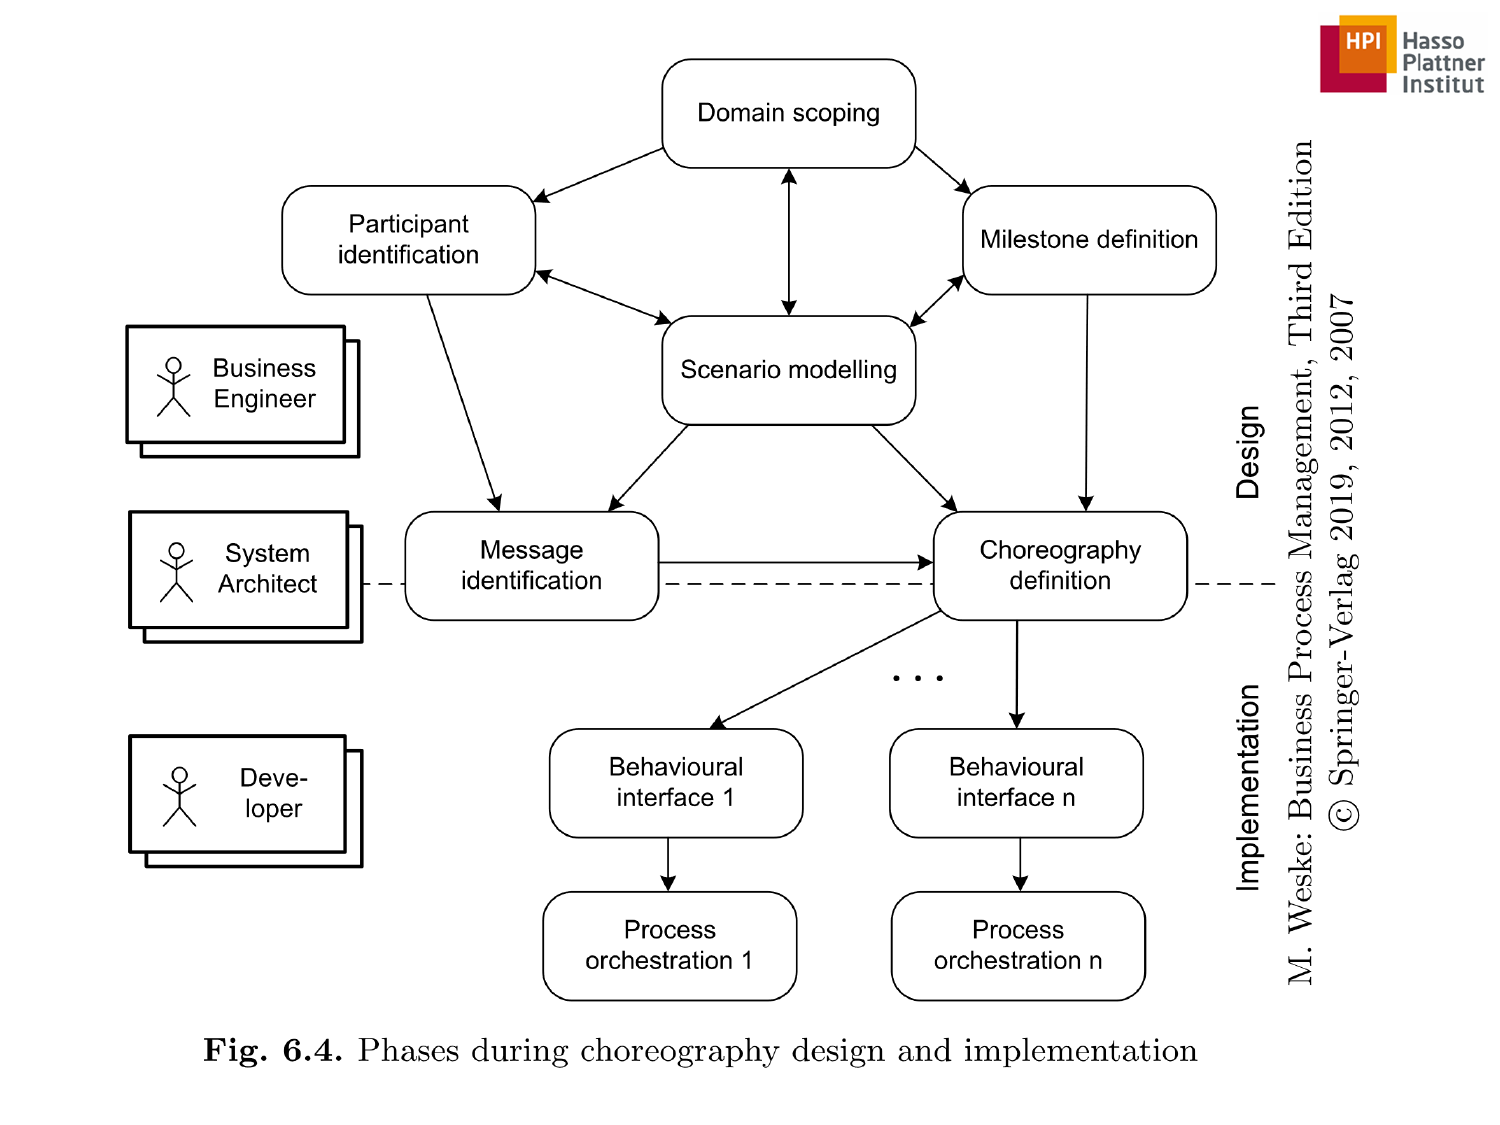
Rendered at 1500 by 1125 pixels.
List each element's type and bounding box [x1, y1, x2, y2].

picture [123, 12, 1488, 1069]
